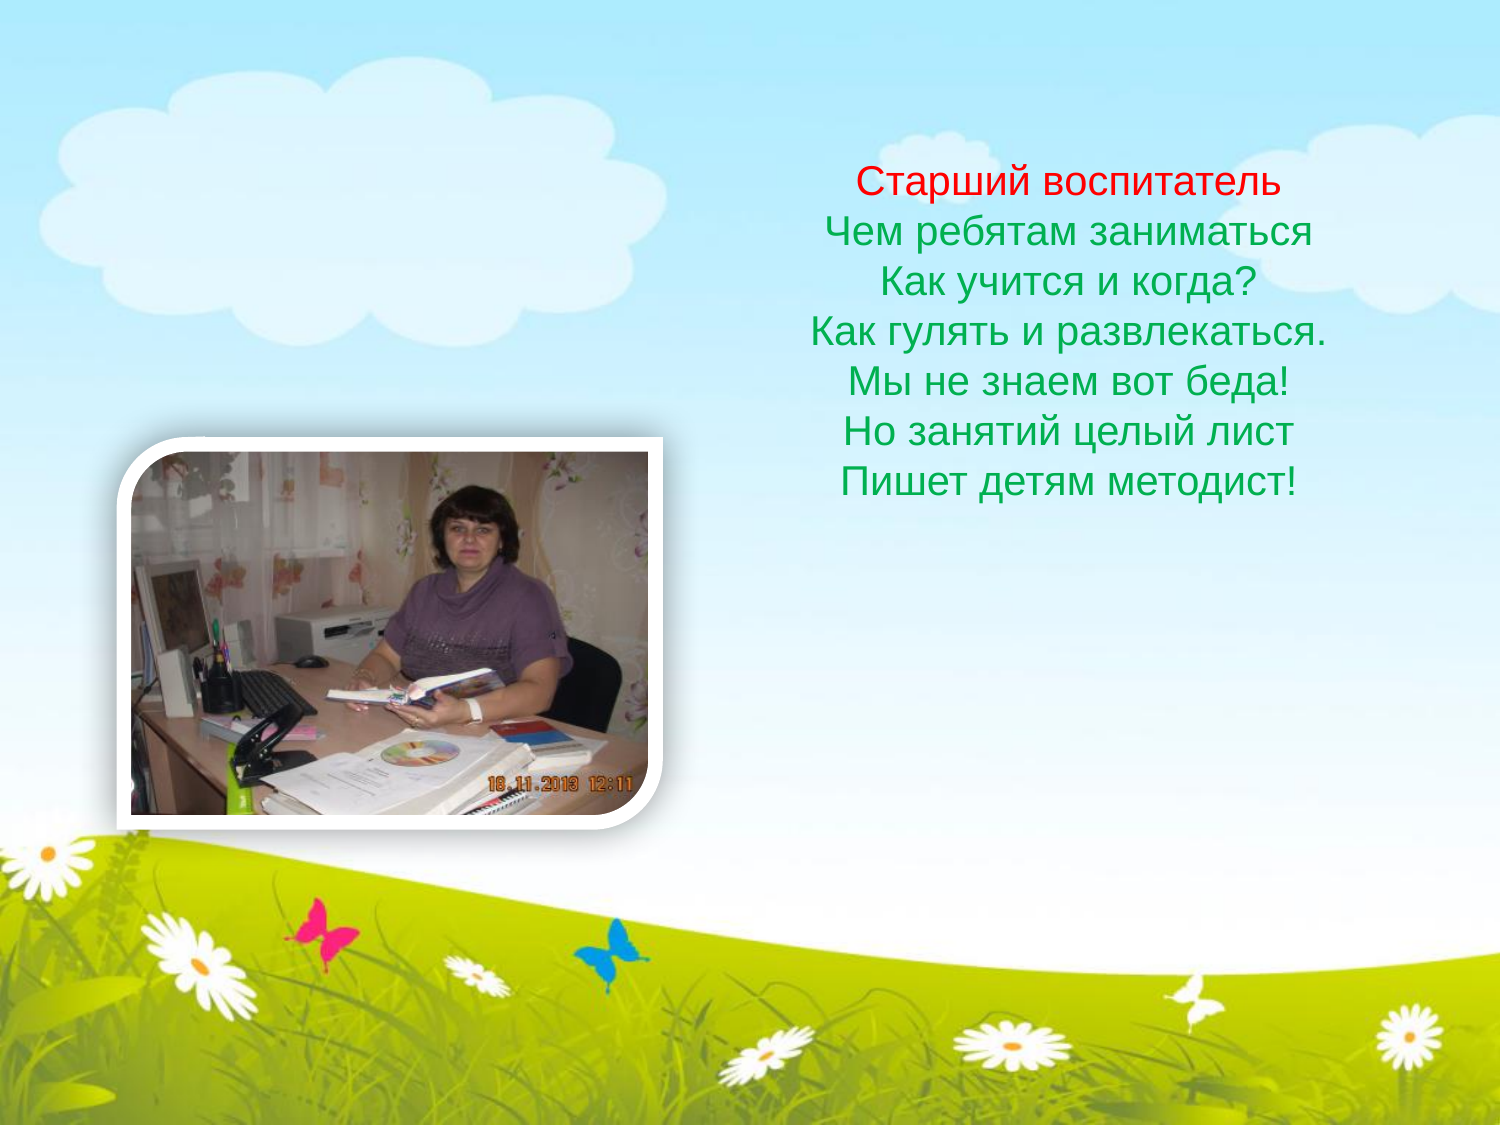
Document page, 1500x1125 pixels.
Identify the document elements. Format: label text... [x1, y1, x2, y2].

text_box [100, 66, 750, 183]
picture [0, 0, 1500, 1125]
title Старший воспитатель Чем ребятам заниматься Как учится и когда? Как гулять и развлекаться. Мы не знаем вот беда! Но занятий целый лист Пишет детям методист! [750, 66, 1388, 591]
